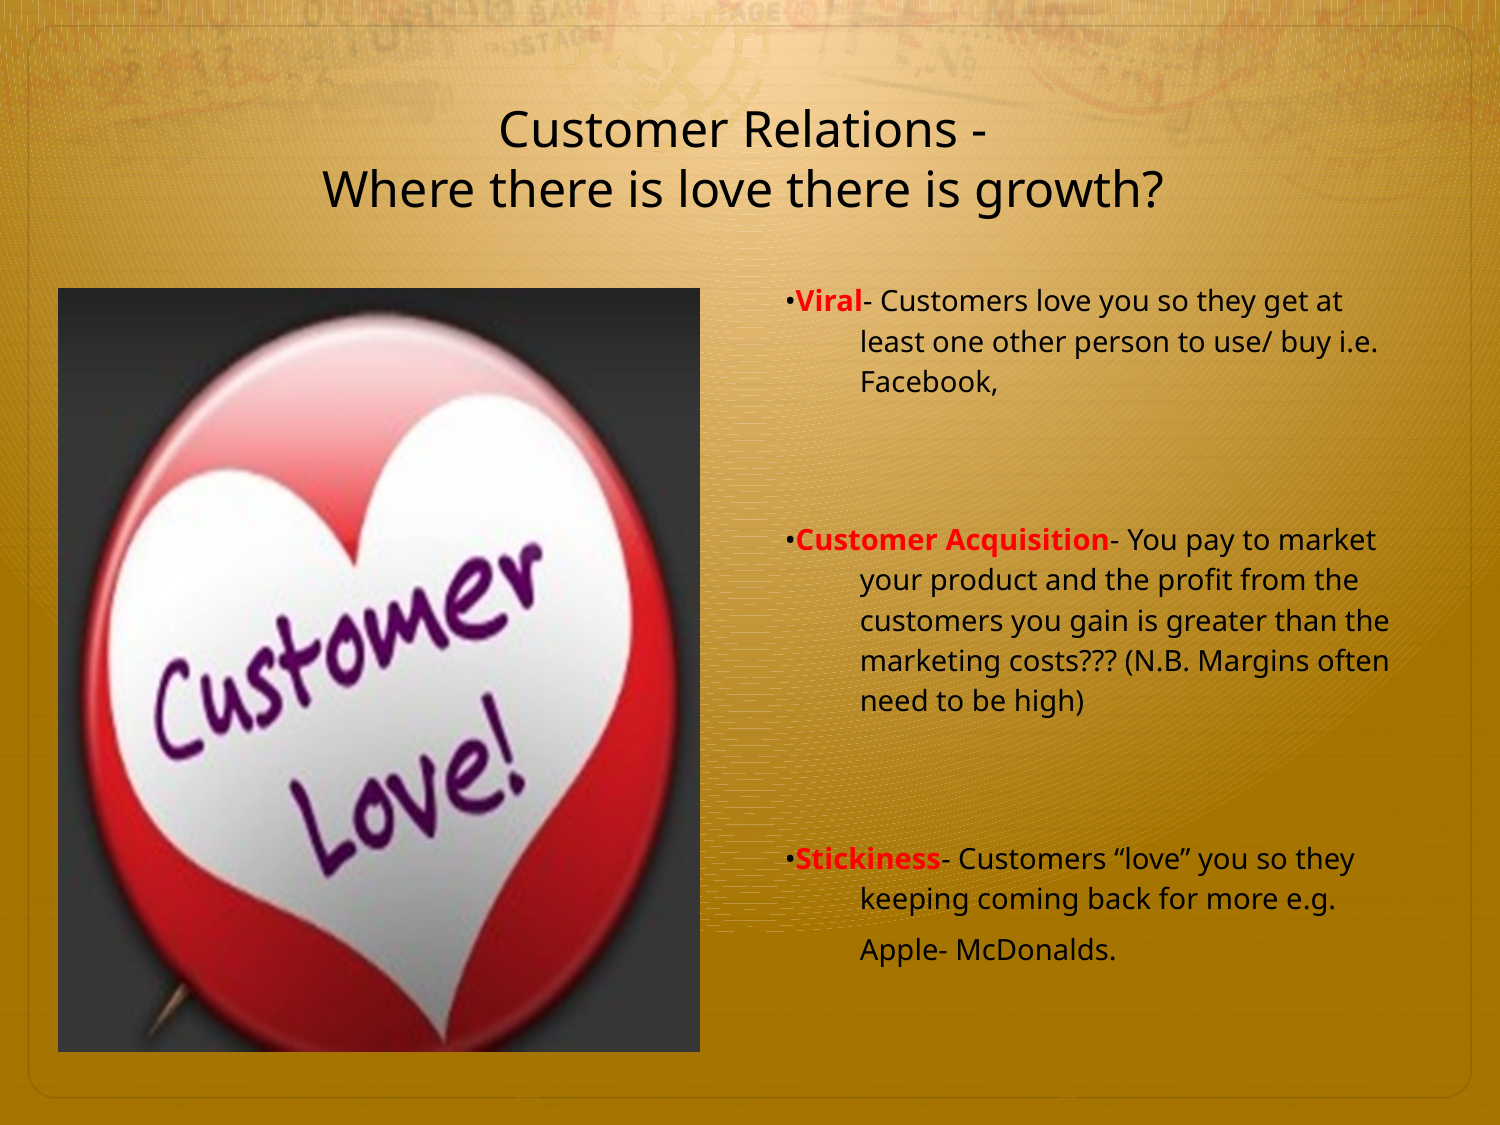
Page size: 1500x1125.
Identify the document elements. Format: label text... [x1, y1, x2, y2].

list •Viral- Customers love you so they get at least one other person to use/ buy i.e. Facebook, •Customer Acquisition- You pay to market your product and the profit from the customers you gain is greater than the marketing costs??? (N.B. Margins often need to be high) •Stickiness- Customers “love” you so they keeping coming back for more e.g. Apple- McDonalds. [769, 262, 1425, 1078]
picture [0, 0, 1500, 1125]
title Customer Relations - Where there is love there is growth? [75, 45, 1425, 233]
